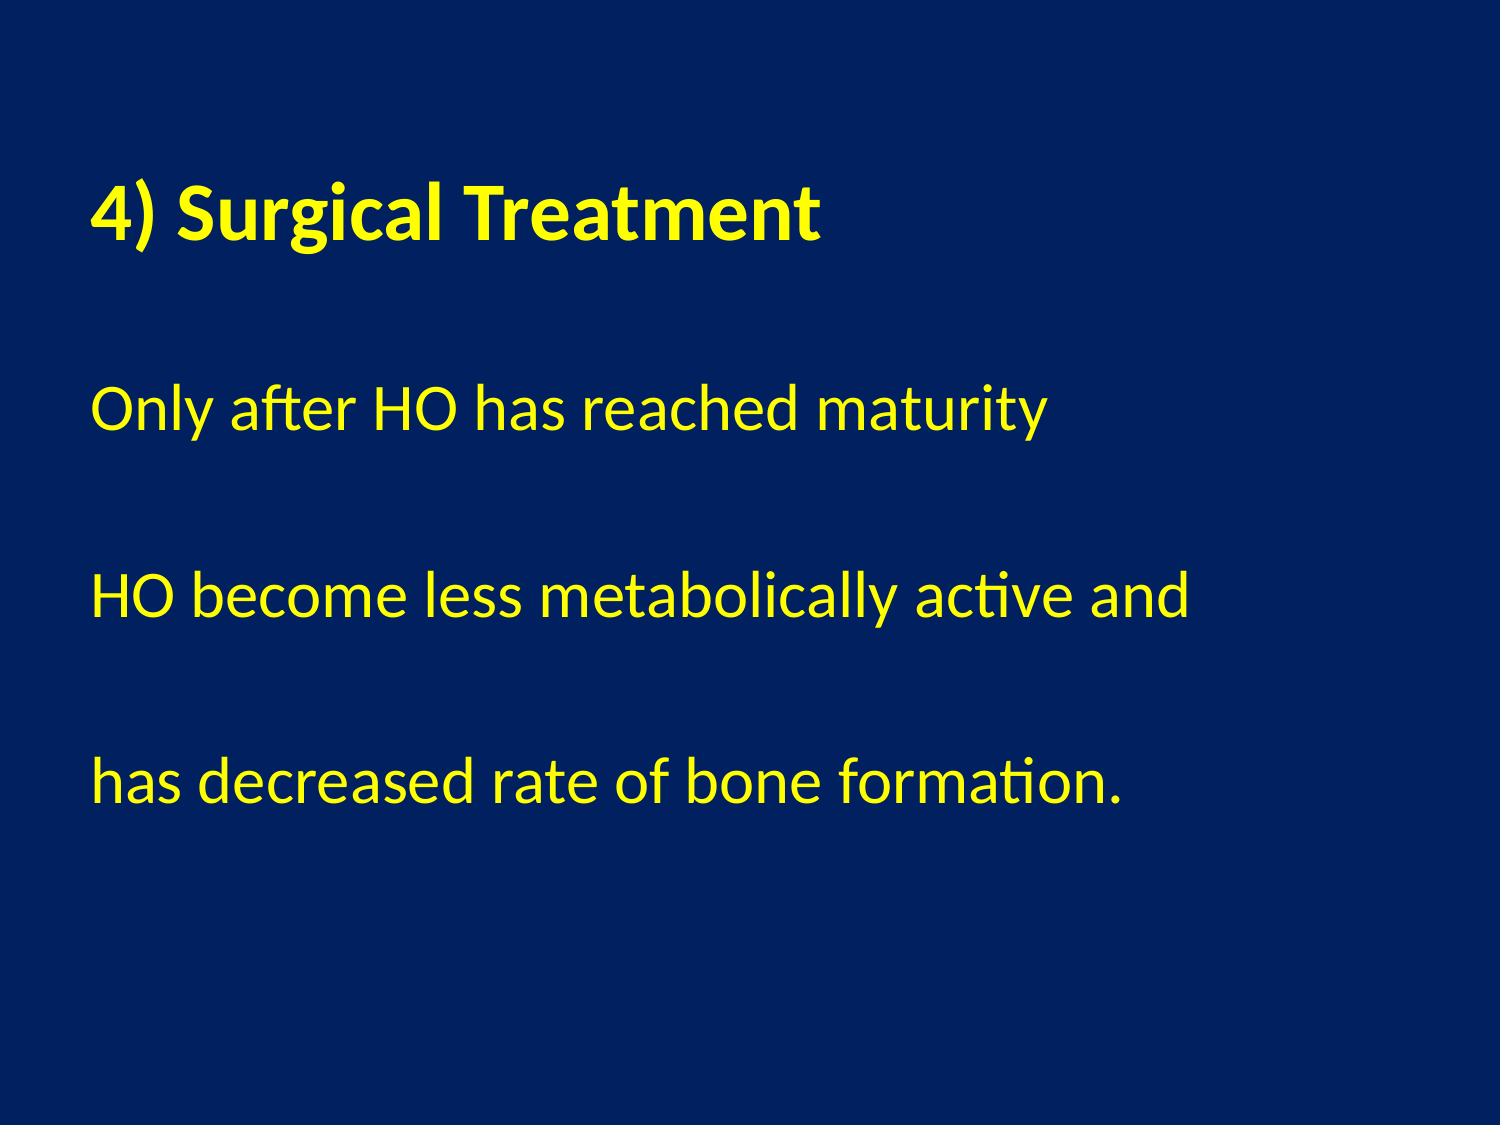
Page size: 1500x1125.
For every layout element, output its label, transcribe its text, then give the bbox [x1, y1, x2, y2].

list 4) Surgical Treatment Only after HO has reached maturity HO become less metabolically active and has decreased rate of bone formation. [75, 149, 1425, 893]
